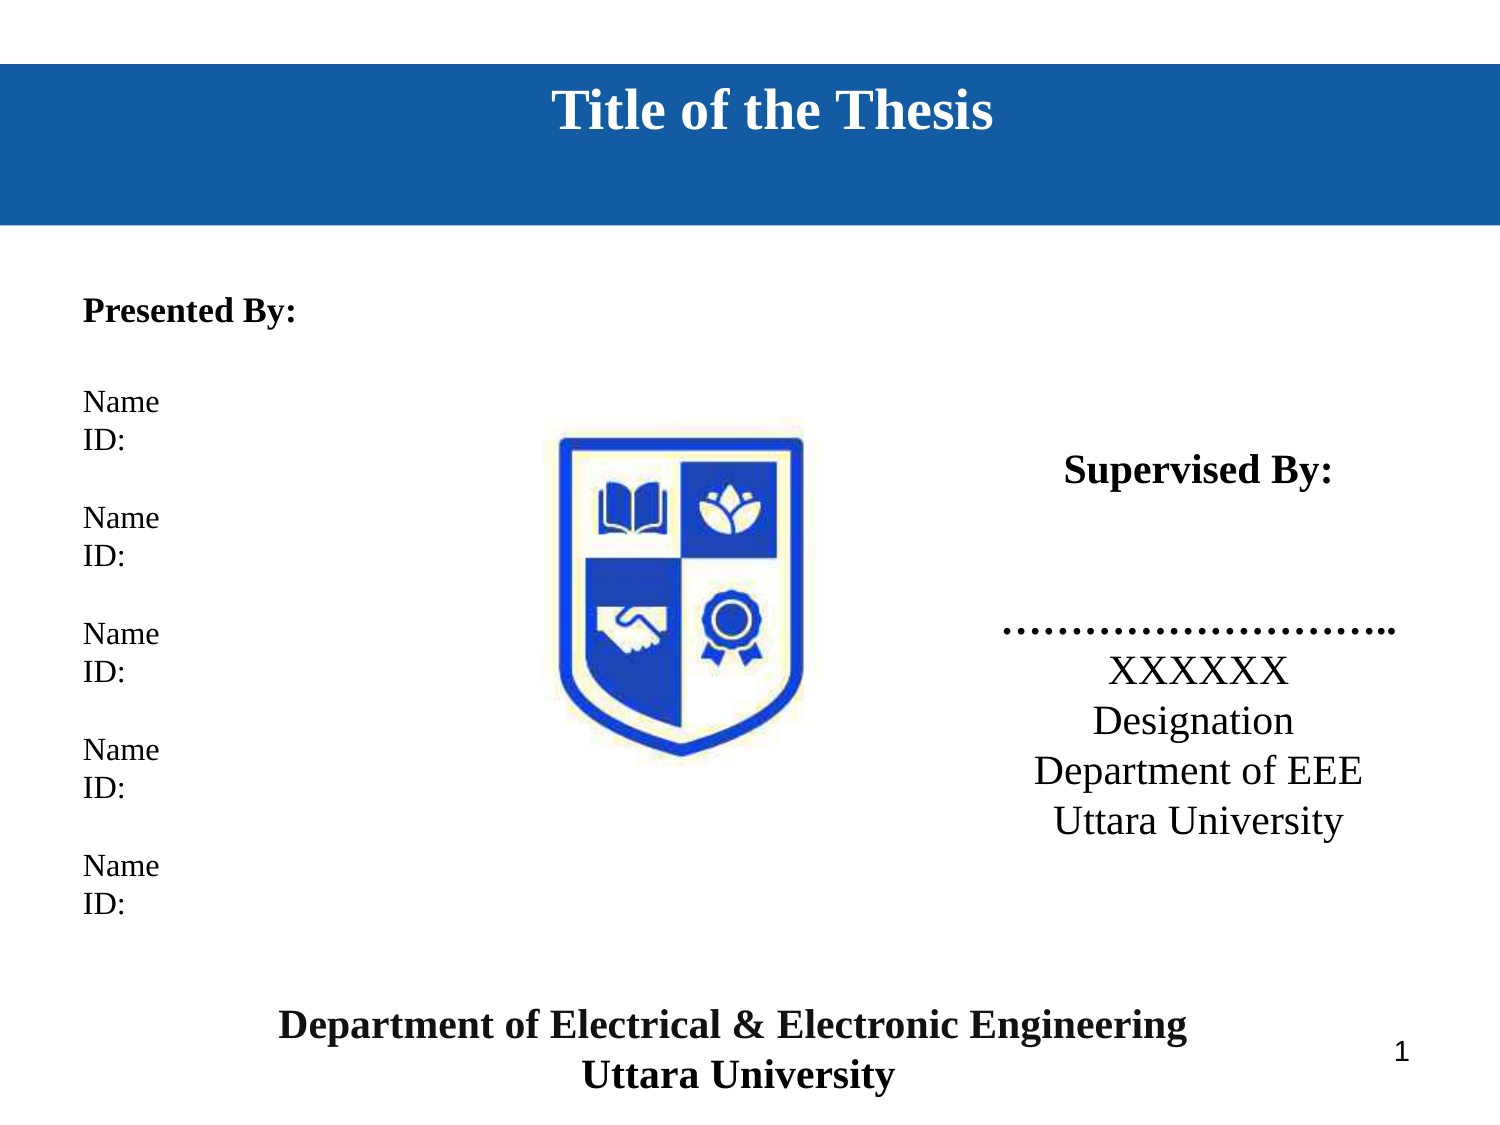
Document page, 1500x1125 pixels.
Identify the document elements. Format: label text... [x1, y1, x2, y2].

subtitle Presented By: Name ID: Name ID: Name ID: Name ID: Name ID: [67, 279, 579, 935]
picture [519, 416, 827, 768]
text_box [0, 64, 1500, 226]
text_box Department of Electrical & Electronic Engineering Uttara University [82, 989, 1395, 1105]
slide_number 1 [1074, 1024, 1425, 1103]
text_box Title of the Thesis [111, 64, 1434, 149]
text_box Supervised By: ……………………….. XXXXXX Designation Department of EEE Uttara University [917, 434, 1480, 775]
